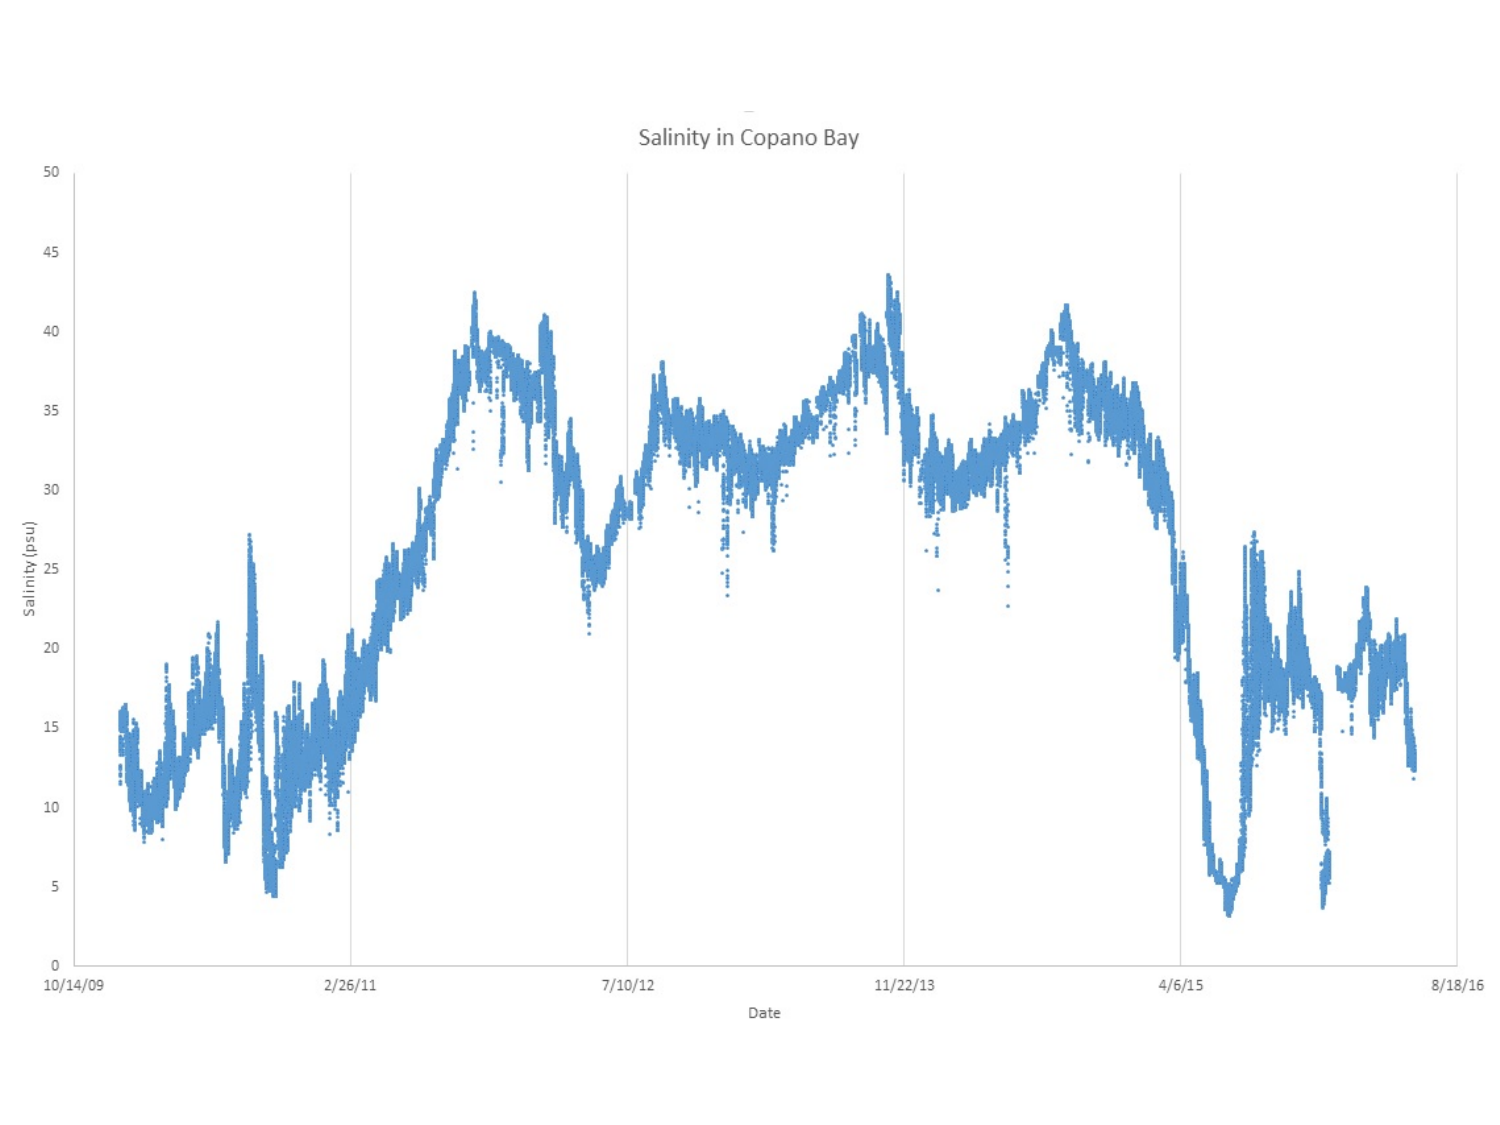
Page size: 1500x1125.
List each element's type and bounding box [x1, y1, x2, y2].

picture [0, 111, 1500, 1038]
